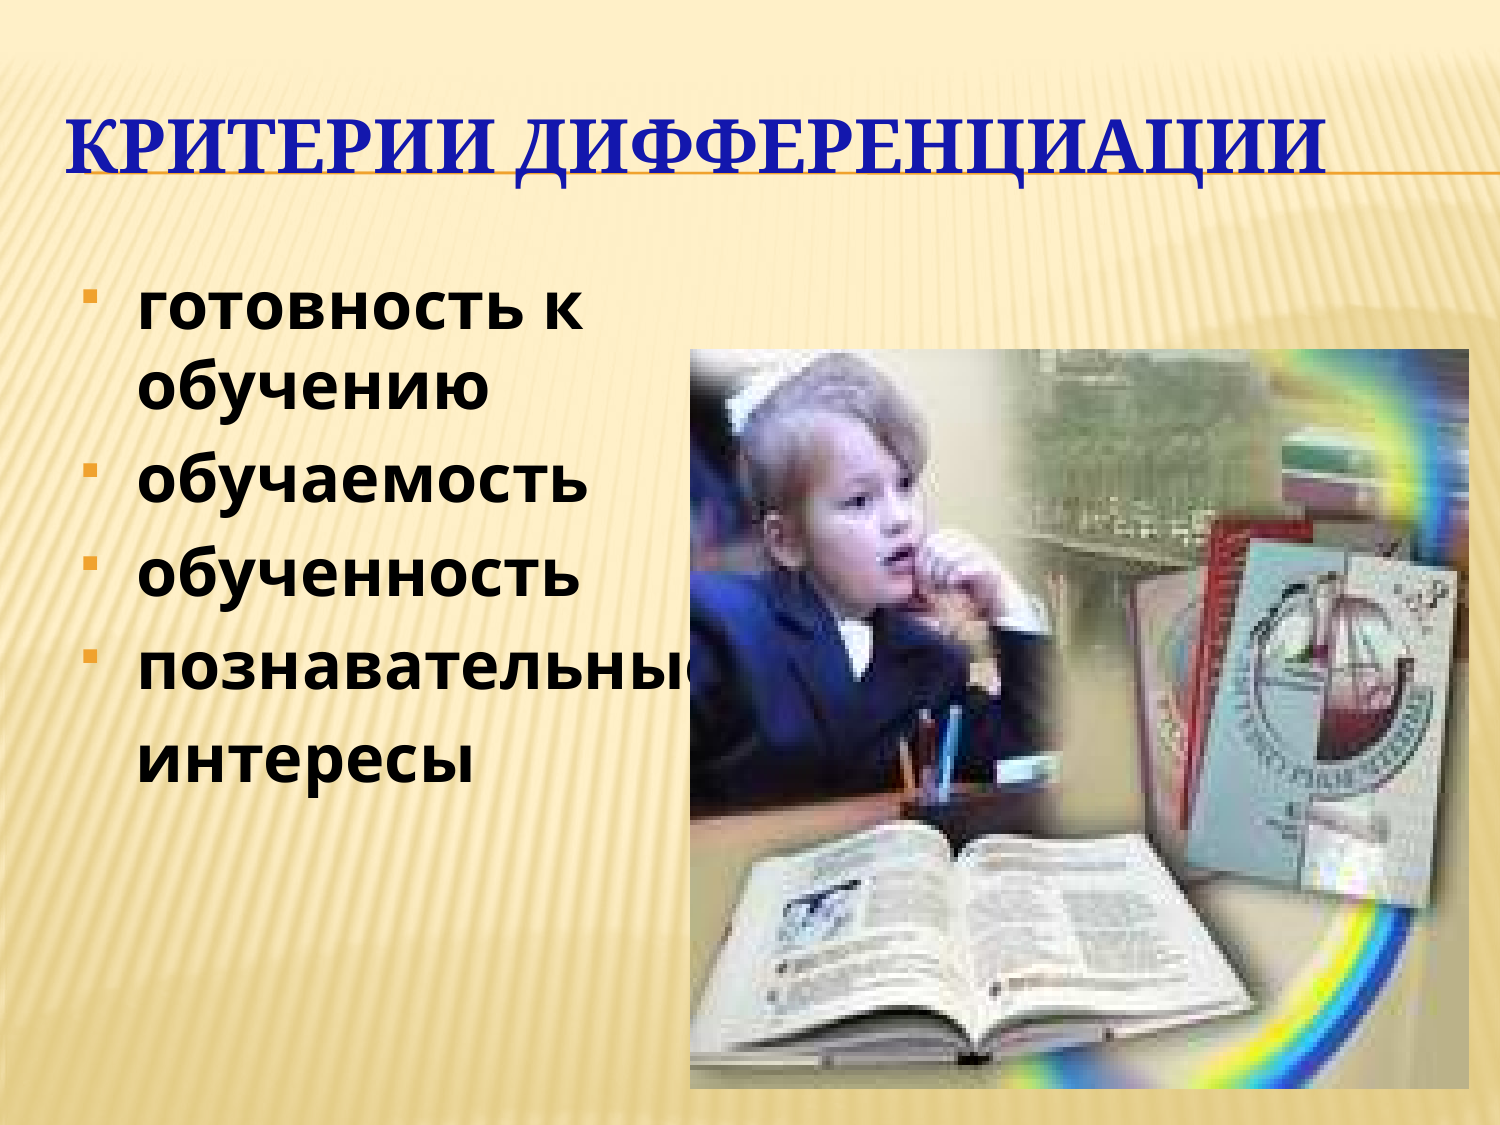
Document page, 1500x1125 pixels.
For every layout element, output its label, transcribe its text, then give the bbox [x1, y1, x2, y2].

list готовность к обучению обучаемость обученность познавательные интересы [64, 255, 847, 998]
picture [690, 349, 1470, 1090]
title Критерии дифференциации [50, 75, 1475, 213]
